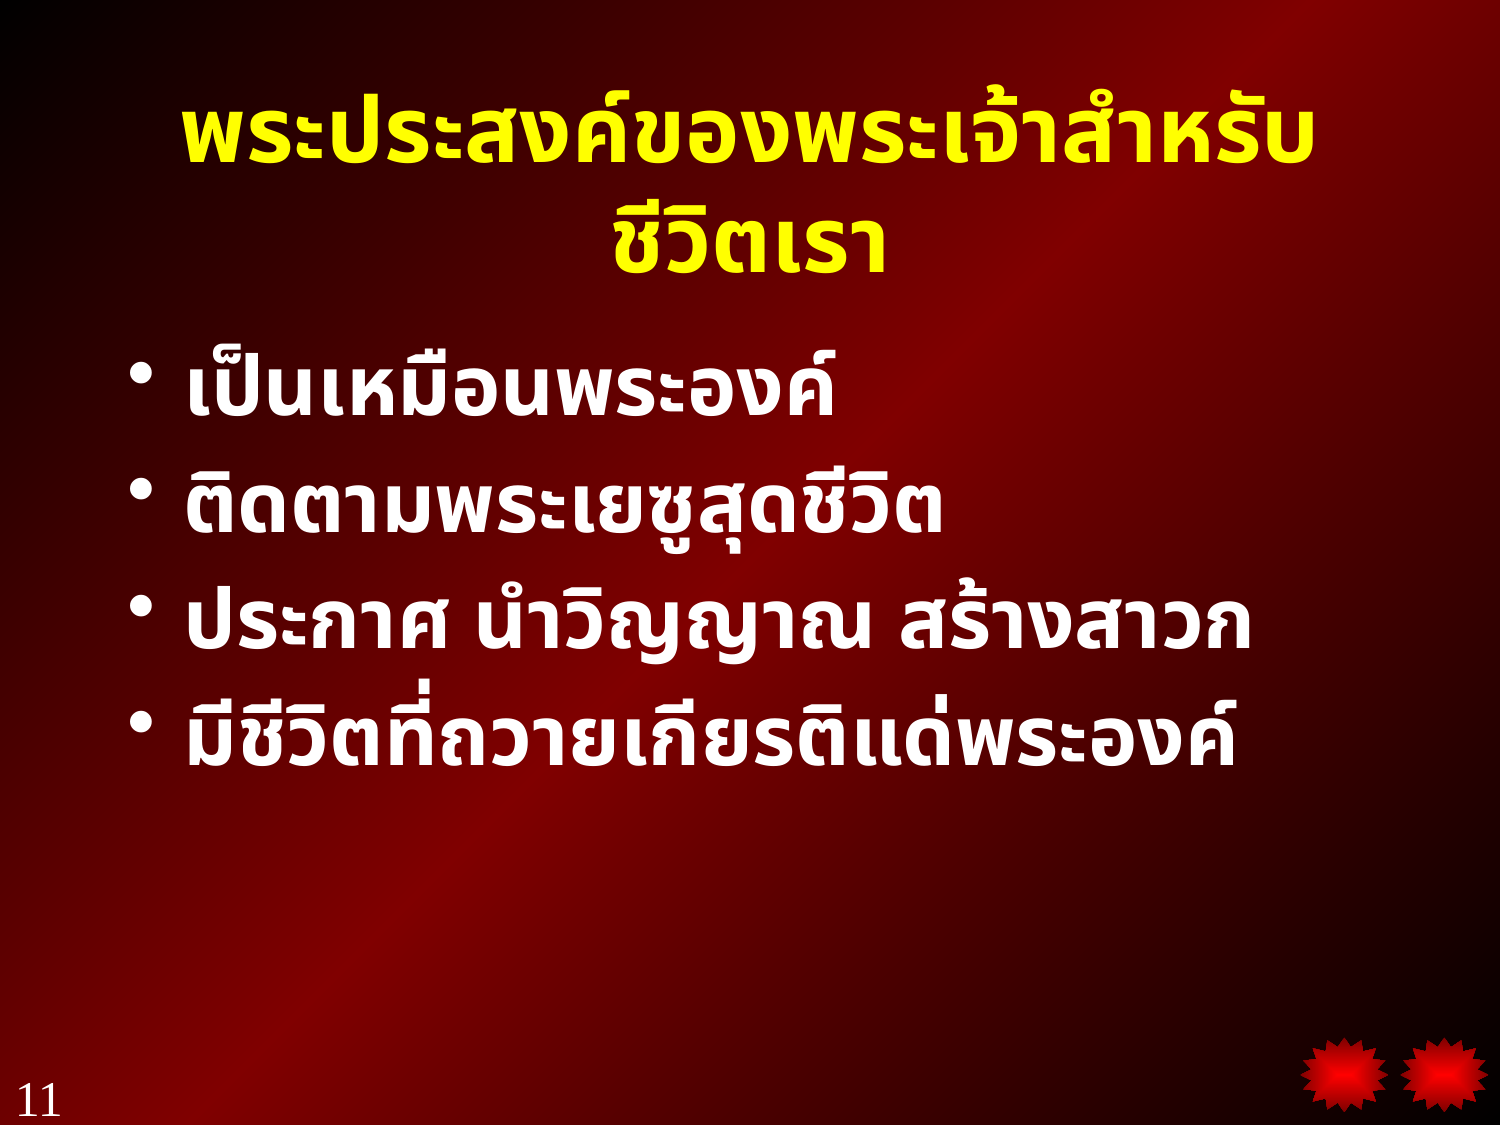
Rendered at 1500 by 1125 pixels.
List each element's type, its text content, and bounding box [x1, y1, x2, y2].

title พระประสงค์ของพระเจ้าสำหรับชีวิตเรา [111, 86, 1388, 276]
list เป็นเหมือนพระองค์ ติดตามพระเยซูสุดชีวิต ประกาศ นำวิญญาณ สร้างสาวก มีชีวิตที่ถวายเกียรติแด่พระองค์ [111, 324, 1388, 1001]
text_box 11 [0, 1058, 124, 1125]
